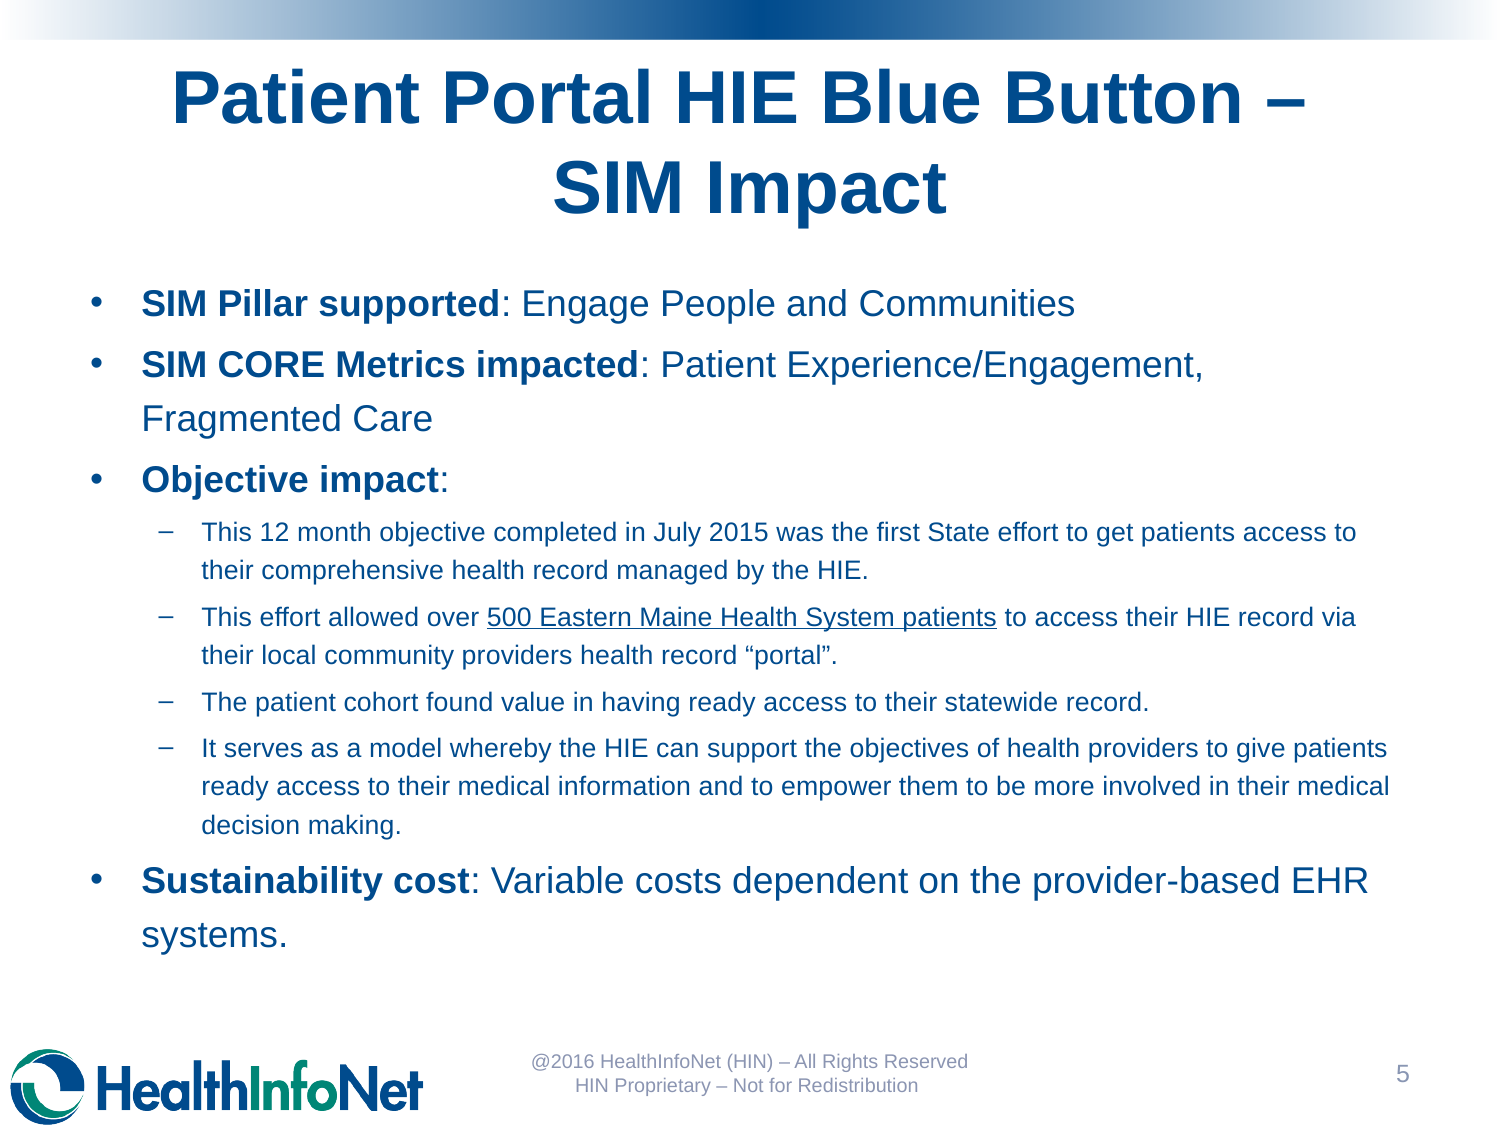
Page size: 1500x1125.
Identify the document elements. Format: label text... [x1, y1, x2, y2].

title Patient Portal HIE Blue Button – SIM Impact [75, 45, 1425, 233]
picture [0, 0, 1500, 1125]
footer @2016 HealthInfoNet (HIN) – All Rights Reserved HIN Proprietary – Not for Redistribution [512, 1042, 988, 1103]
list SIM Pillar supported: Engage People and Communities SIM CORE Metrics impacted: Patient Experience/Engagement, Fragmented Care Objective impact: This 12 month objective completed in July 2015 was the first State effort to get patients access to their comprehensive health record managed by the HIE. This effort allowed over 500 Eastern Maine Health System patients to access their HIE record via their local community providers health record “portal”. The patient cohort found value in having ready access to their statewide record. It serves as a model whereby the HIE can support the objectives of health providers to give patients ready access to their medical information and to empower them to be more involved in their medical decision making. Sustainability cost: Variable costs dependent on the provider-based EHR systems. [75, 262, 1425, 963]
slide_number 6 [1074, 1042, 1425, 1103]
